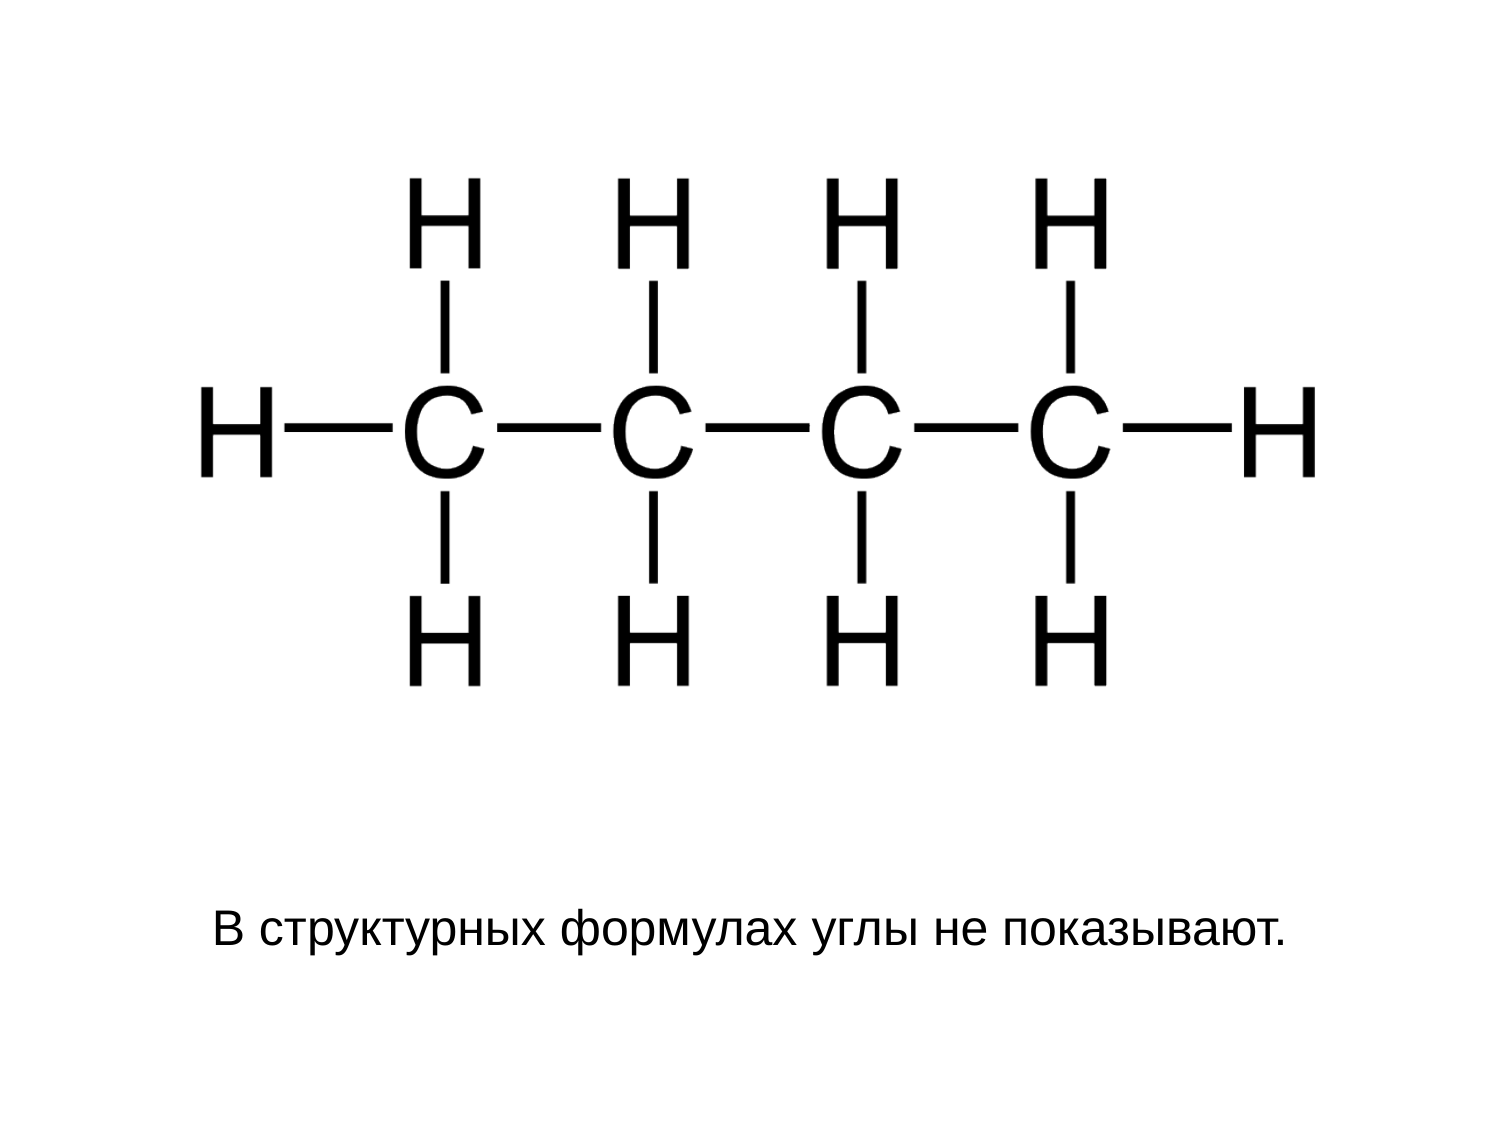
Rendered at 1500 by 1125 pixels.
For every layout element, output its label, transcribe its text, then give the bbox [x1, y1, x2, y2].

title В структурных формулах углы не показывают. [75, 832, 1425, 1020]
picture [175, 152, 1342, 814]
